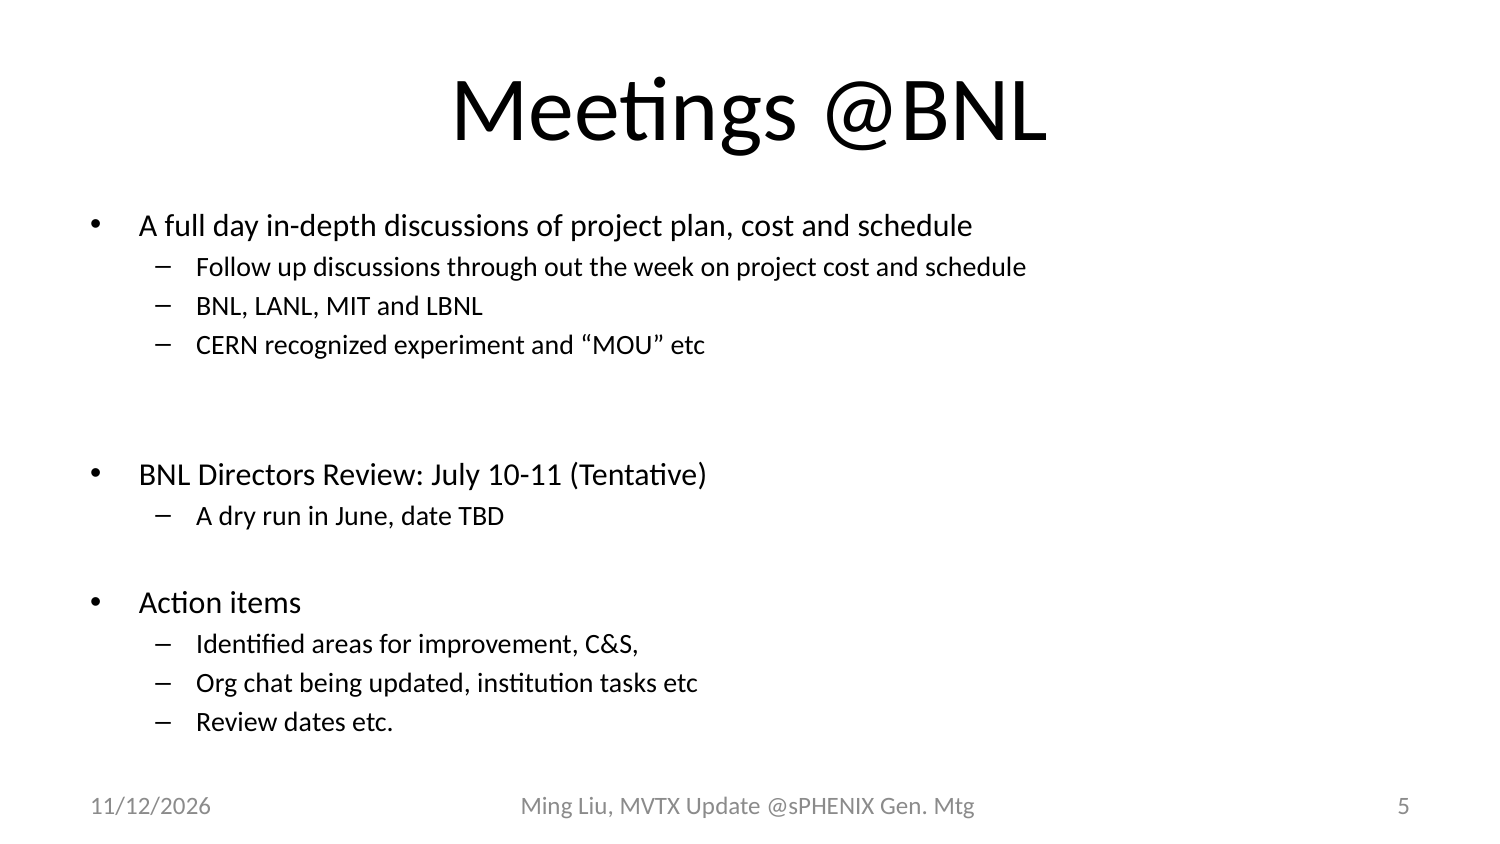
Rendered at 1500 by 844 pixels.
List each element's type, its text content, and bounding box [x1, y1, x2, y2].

title Meetings @BNL [75, 33, 1425, 175]
footer Ming Liu, MVTX Update @sPHENIX Gen. Mtg [454, 782, 1042, 827]
list A full day in-depth discussions of project plan, cost and schedule Follow up discussions through out the week on project cost and schedule BNL, LANL, MIT and LBNL CERN recognized experiment and “MOU” etc BNL Directors Review: July 10-11 (Tentative) A dry run in June, date TBD Action items Identified areas for improvement, C&S, Org chat being updated, institution tasks etc Review dates etc. [75, 196, 1425, 754]
slide_number 5 [1074, 782, 1425, 827]
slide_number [75, 782, 425, 827]
